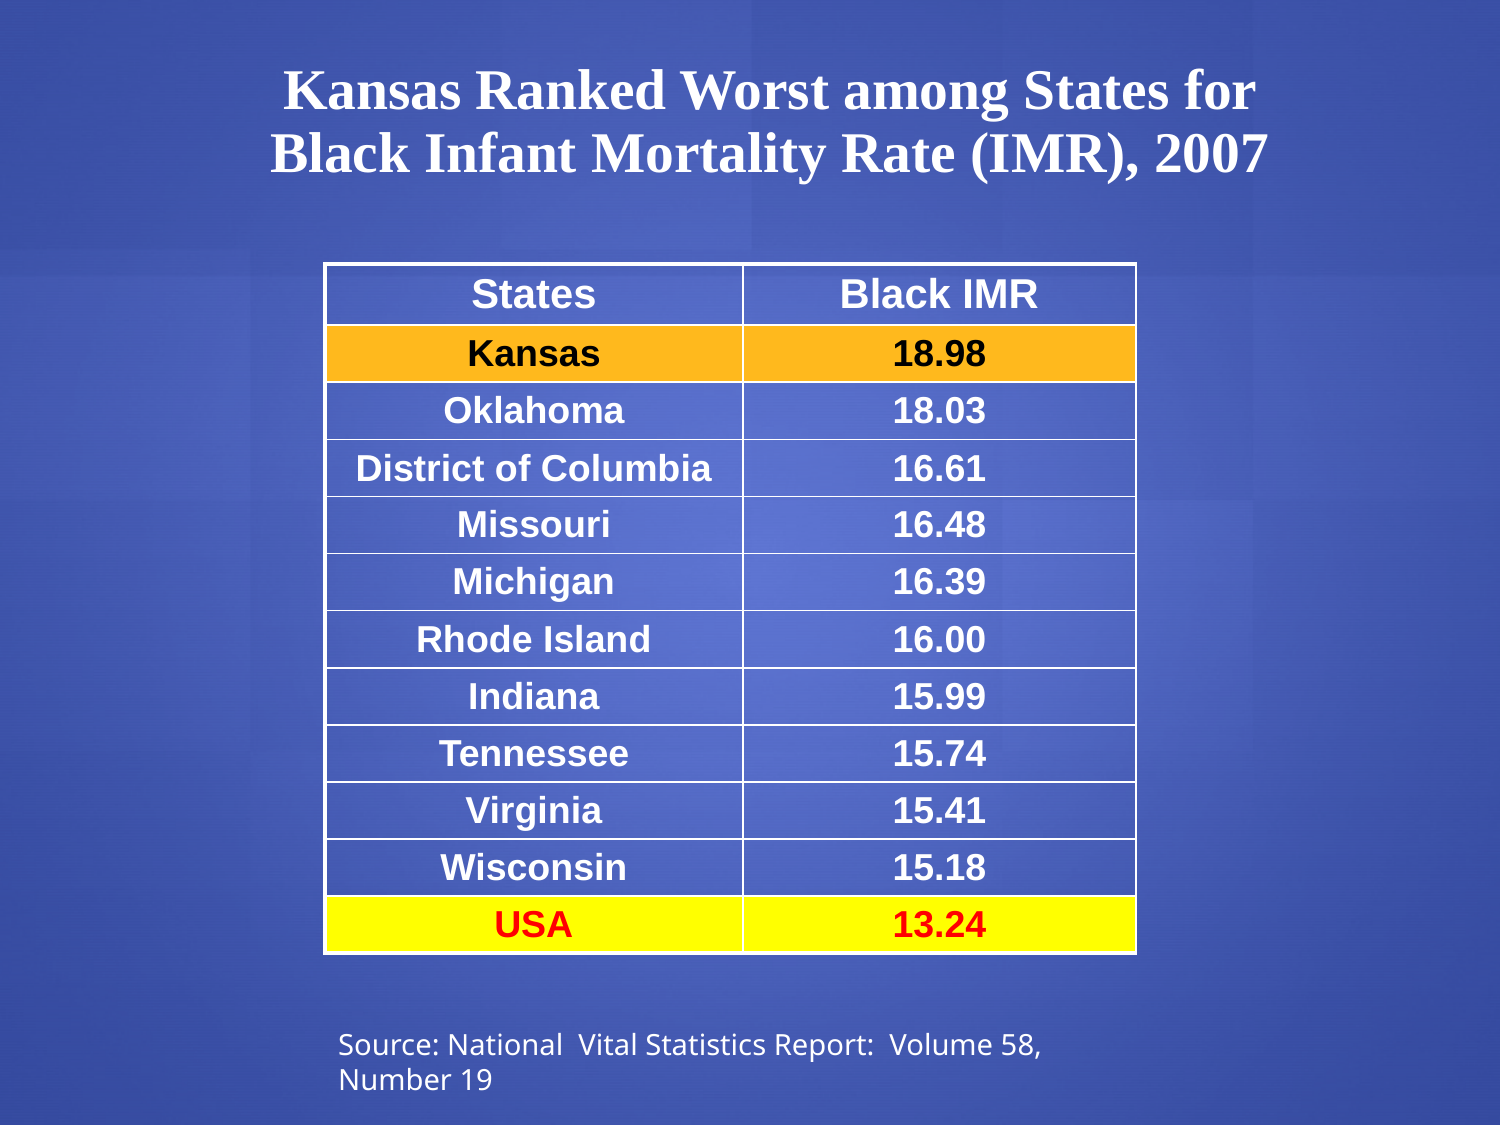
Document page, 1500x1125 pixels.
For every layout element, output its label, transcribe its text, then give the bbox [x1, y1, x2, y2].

title Kansas Ranked Worst among States for Black Infant Mortality Rate (IMR), 2007 [137, 50, 1416, 264]
table_header States [327, 266, 742, 324]
table_cell 15.99 [744, 669, 1135, 724]
table_cell Missouri [327, 497, 742, 553]
table_cell Indiana [327, 669, 742, 724]
table_cell District of Columbia [327, 440, 742, 496]
table_cell 18.98 [744, 326, 1135, 381]
table_cell Oklahoma [327, 383, 742, 439]
table_cell Tennessee [327, 726, 742, 781]
table_cell 15.18 [744, 840, 1135, 895]
table_cell Rhode Island [327, 611, 742, 667]
table_cell 16.00 [744, 611, 1135, 667]
table_cell 13.24 [744, 897, 1135, 951]
table_cell 15.74 [744, 726, 1135, 781]
table_cell USA [327, 897, 742, 951]
table_header Black IMR [744, 266, 1135, 324]
table_cell Wisconsin [327, 840, 742, 895]
table_cell Virginia [327, 783, 742, 838]
table_cell 16.48 [744, 497, 1135, 553]
text_box Source: National Vital Statistics Report: Volume 58, Number 19 [323, 1018, 1136, 1104]
table_cell 18.03 [744, 383, 1135, 439]
table_cell 16.39 [744, 554, 1135, 610]
table_cell Kansas [327, 326, 742, 381]
table_cell Michigan [327, 554, 742, 610]
table_cell 15.41 [744, 783, 1135, 838]
table_cell 16.61 [744, 440, 1135, 496]
